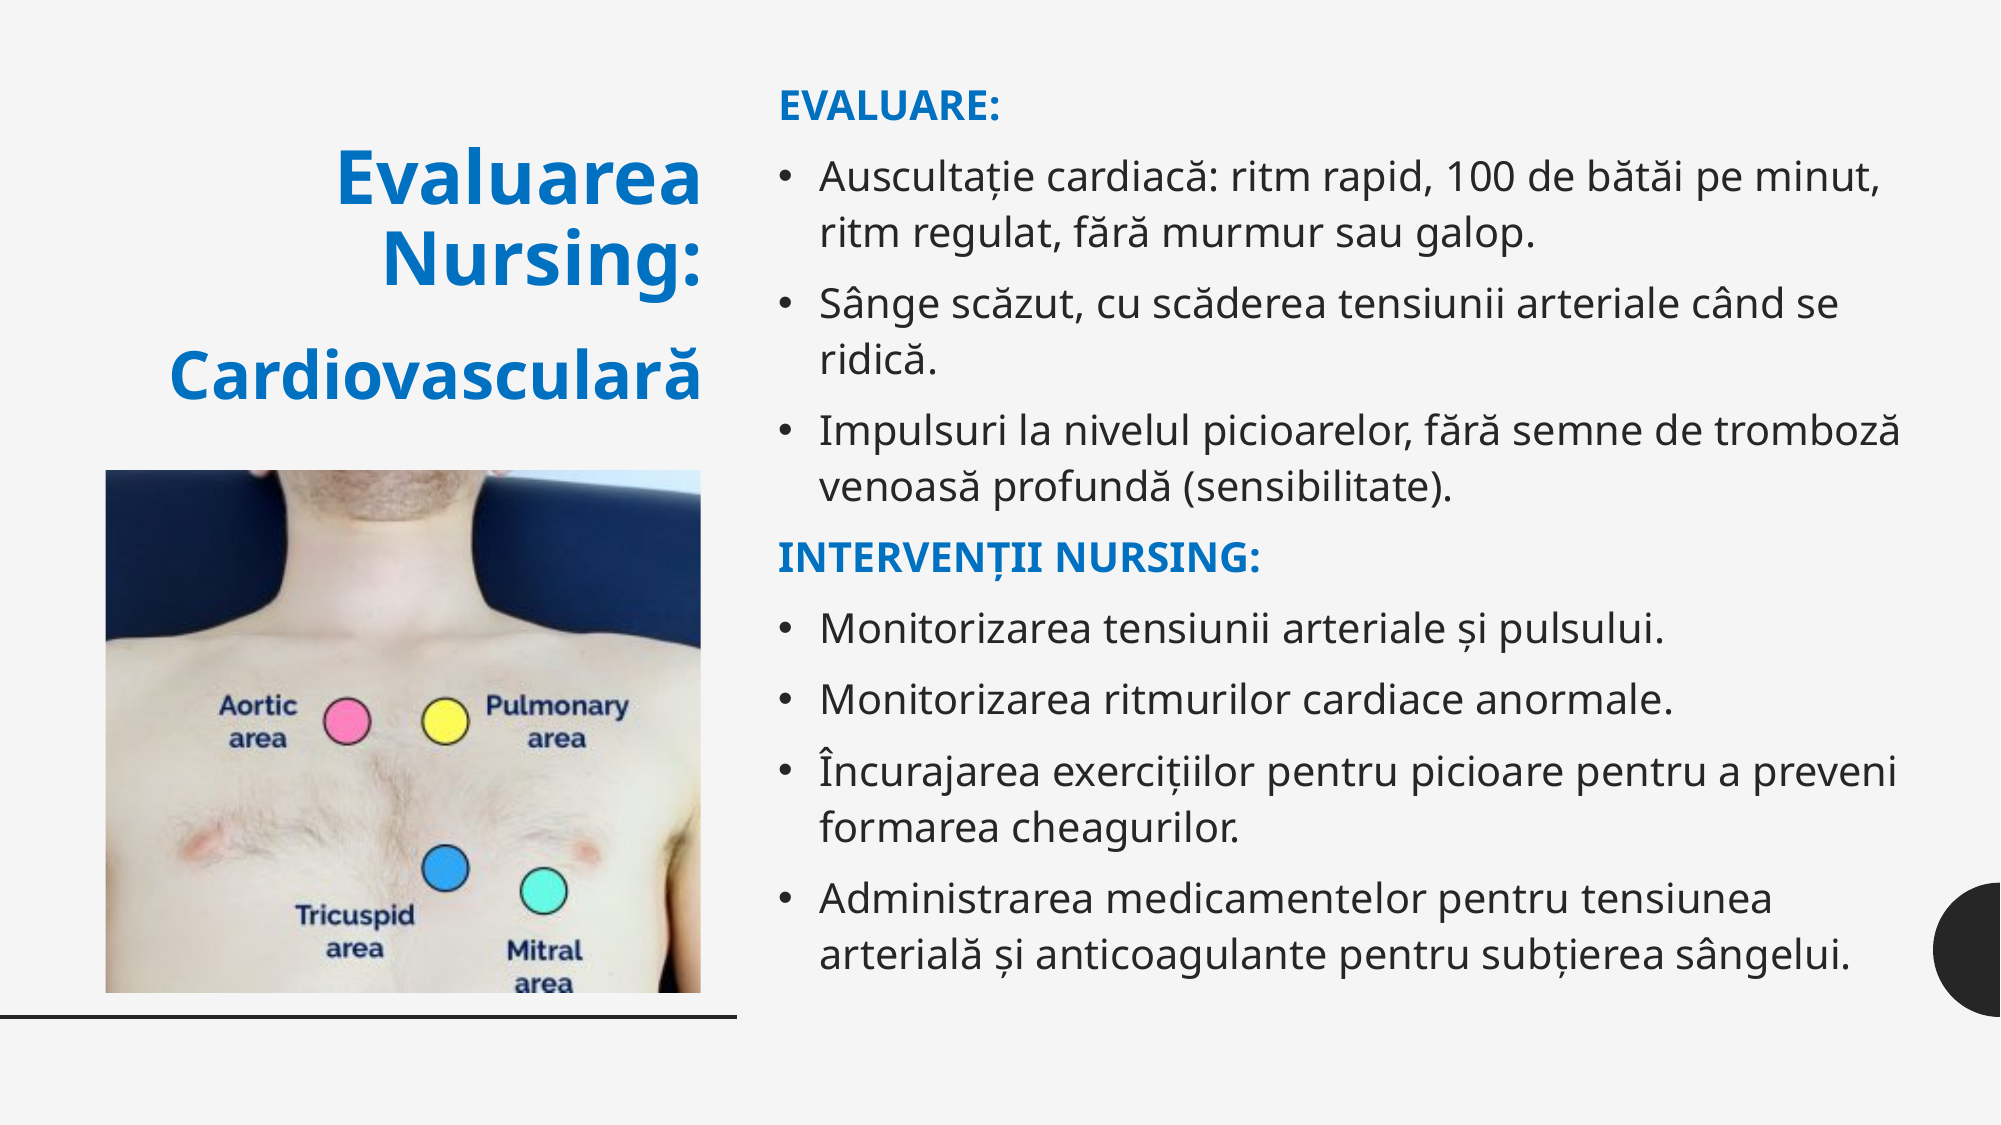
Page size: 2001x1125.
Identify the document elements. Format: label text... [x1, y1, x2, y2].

list EVALUARE: Auscultație cardiacă: ritm rapid, 100 de bătăi pe minut, ritm regulat, fără murmur sau galop. Sânge scăzut, cu scăderea tensiunii arteriale când se ridică. Impulsuri la nivelul picioarelor, fără semne de tromboză venoasă profundă (sensibilitate). INTERVENȚII NURSING: Monitorizarea tensiunii arteriale și pulsului. Monitorizarea ritmurilor cardiace anormale. Încurajarea exercițiilor pentru picioare pentru a preveni formarea cheagurilor. Administrarea medicamentelor pentru tensiunea arterială și anticoagulante pentru subțierea sângelui. [763, 65, 1930, 993]
title Evaluarea Nursing: Cardiovasculară [87, 132, 719, 890]
picture [105, 470, 701, 993]
